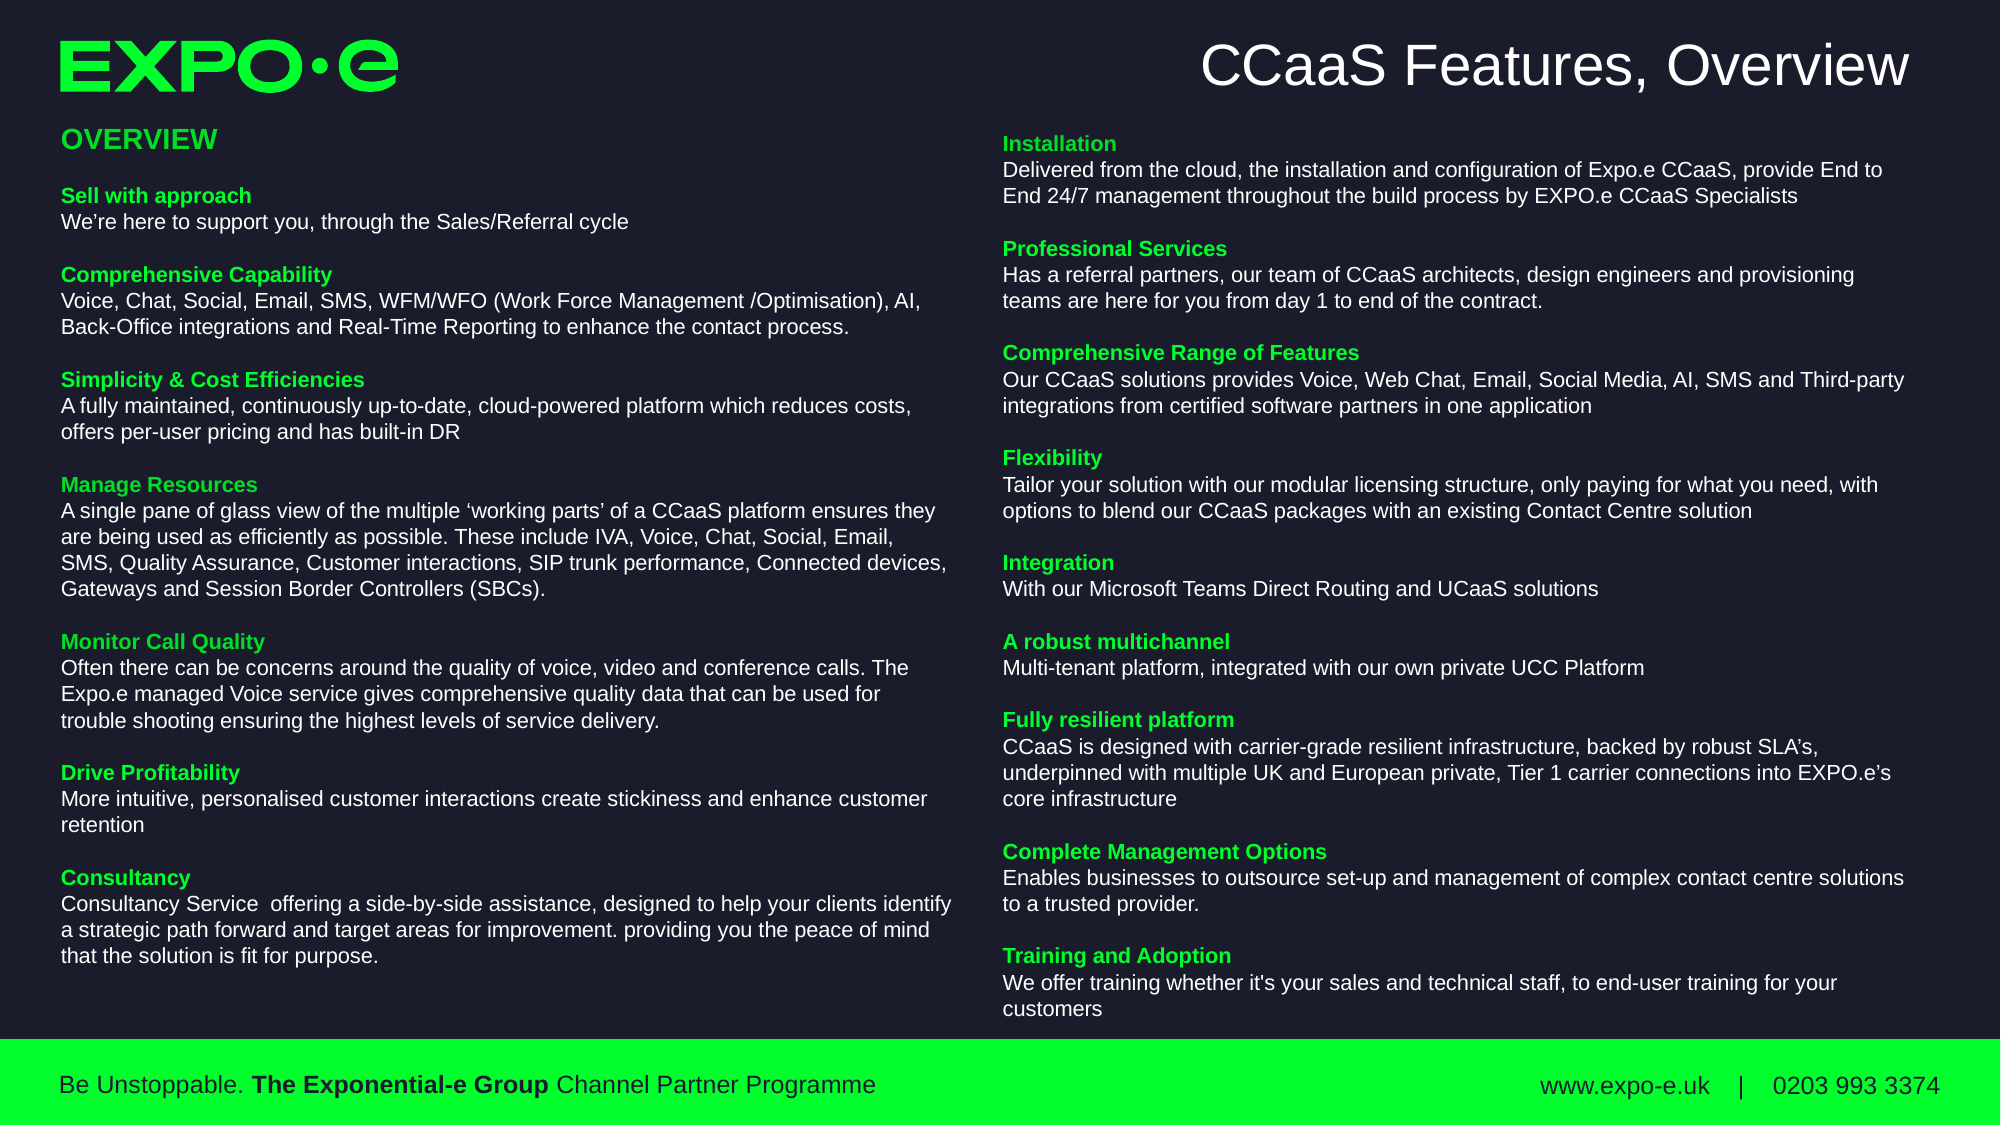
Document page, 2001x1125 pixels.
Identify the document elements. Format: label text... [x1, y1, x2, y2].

title CCaaS Features, Overview [454, 1, 1925, 124]
text_box Installation Delivered from the cloud, the installation and configuration of Expo.e CCaaS, provide End to End 24/7 management throughout the build process by EXPO.e CCaaS Specialists Professional Services Has a referral partners, our team of CCaaS architects, design engineers and provisioning teams are here for you from day 1 to end of the contract. Comprehensive Range of Features Our CCaaS solutions provides Voice, Web Chat, Email, Social Media, AI, SMS and Third-party integrations from certified software partners in one application Flexibility Tailor your solution with our modular licensing structure, only paying for what you need, with options to blend our CCaaS packages with an existing Contact Centre solution Integration With our Microsoft Teams Direct Routing and UCaaS solutions A robust multichannel Multi-tenant platform, integrated with our own private UCC Platform Fully resilient platform CCaaS is designed with carrier-grade resilient infrastructure, backed by robust SLA’s, underpinned with multiple UK and European private, Tier 1 carrier connections into EXPO.e’s core infrastructure Complete Management Options Enables businesses to outsource set-up and management of complex contact centre solutions to a trusted provider. Training and Adoption We offer training whether it's your sales and technical staff, to end-user training for your customers [987, 121, 1925, 1125]
text_box OVERVIEW Sell with approach We’re here to support you, through the Sales/Referral cycle Comprehensive Capability Voice, Chat, Social, Email, SMS, WFM/WFO (Work Force Management /Optimisation), AI, Back-Office integrations and Real-Time Reporting to enhance the contact process. Simplicity & Cost Efficiencies A fully maintained, continuously up-to-date, cloud-powered platform which reduces costs, offers per-user pricing and has built-in DR Manage Resources A single pane of glass view of the multiple ‘working parts’ of a CCaaS platform ensures they are being used as efficiently as possible. These include IVA, Voice, Chat, Social, Email, SMS, Quality Assurance, Customer interactions, SIP trunk performance, Connected devices, Gateways and Session Border Controllers (SBCs). Monitor Call Quality Often there can be concerns around the quality of voice, video and conference calls. The Expo.e managed Voice service gives comprehensive quality data that can be used for trouble shooting ensuring the highest levels of service delivery. Drive Profitability More intuitive, personalised customer interactions create stickiness and enhance customer retention Consultancy Consultancy Service offering a side-by-side assistance, designed to help your clients identify a strategic path forward and target areas for improvement. providing you the peace of mind that the solution is fit for purpose. [45, 113, 969, 1003]
